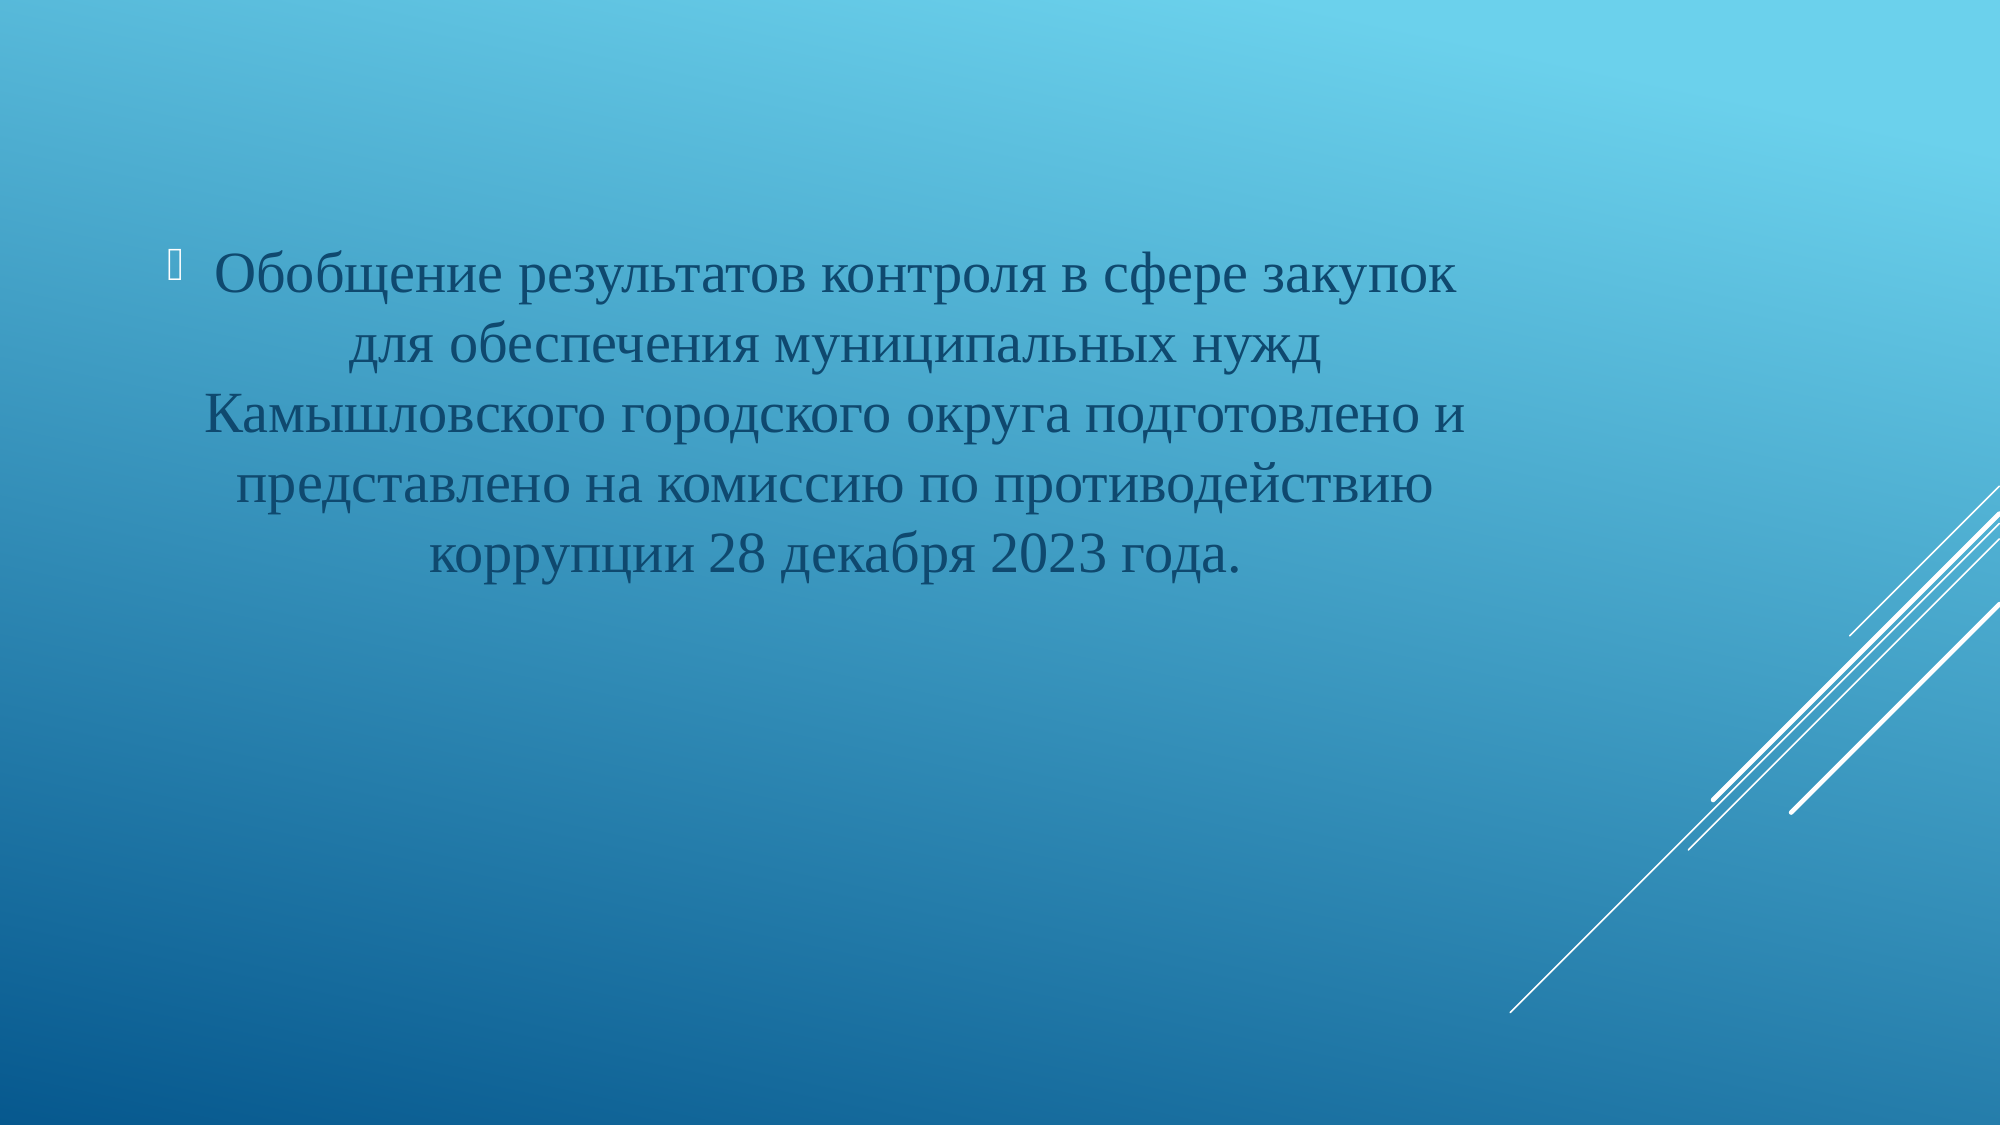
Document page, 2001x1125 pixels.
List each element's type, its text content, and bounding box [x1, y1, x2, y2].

list Обобщение результатов контроля в сфере закупок для обеспечения муниципальных нужд Камышловского городского округа подготовлено и представлено на комиссию по противодействию коррупции 28 декабря 2023 года. [112, 112, 1513, 706]
